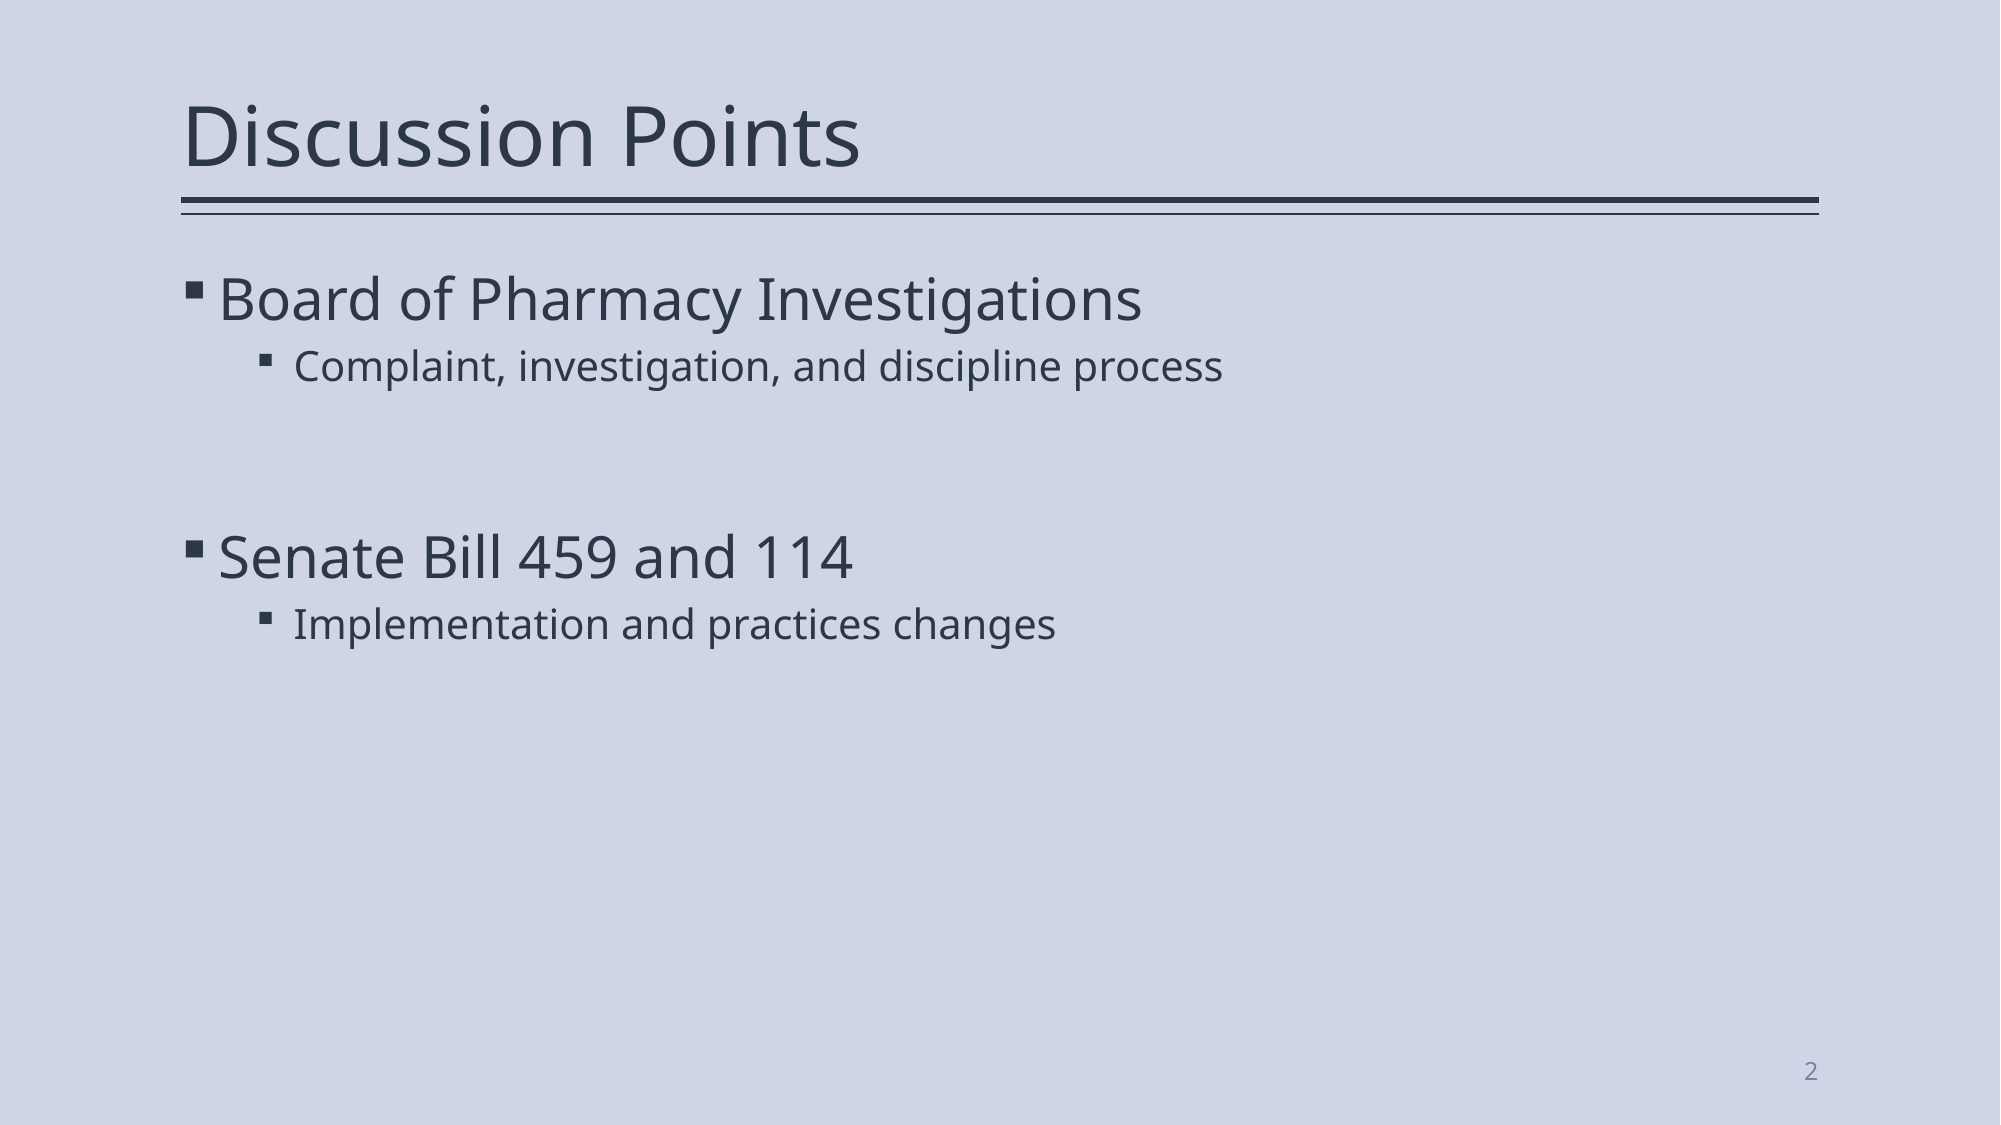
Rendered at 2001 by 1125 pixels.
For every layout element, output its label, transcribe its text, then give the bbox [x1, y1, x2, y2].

title Discussion Points [181, 12, 1819, 193]
list Board of Pharmacy Investigations Complaint, investigation, and discipline process Senate Bill 459 and 114 Implementation and practices changes [181, 262, 1819, 1013]
slide_number 2 [1518, 1042, 1819, 1103]
